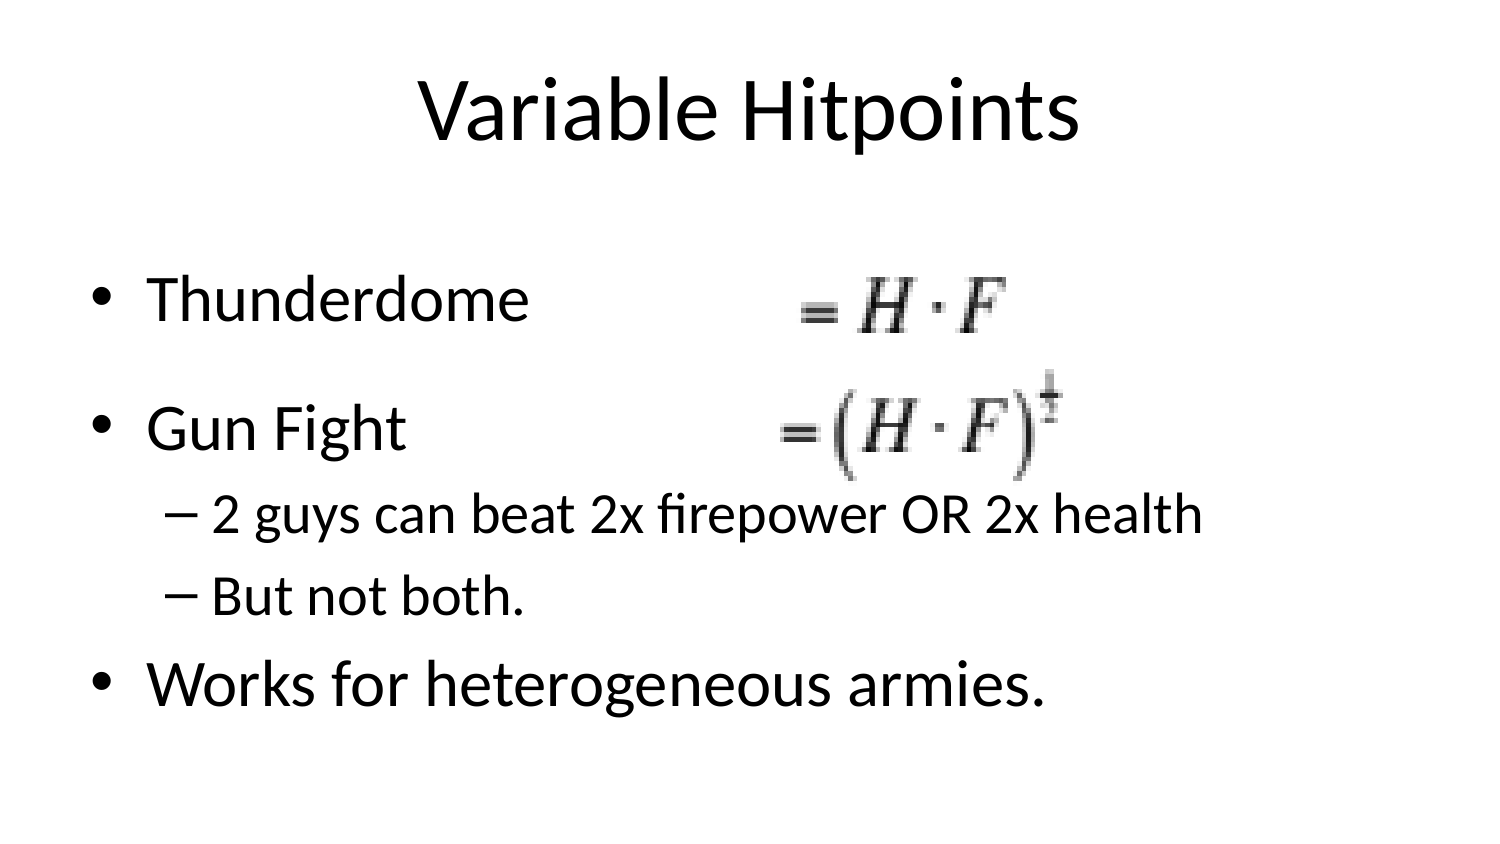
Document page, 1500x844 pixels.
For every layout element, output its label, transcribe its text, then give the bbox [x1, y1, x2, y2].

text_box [770, 355, 1068, 487]
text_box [791, 267, 1013, 340]
list Thunderdome Gun Fight 2 guys can beat 2x firepower OR 2x health But not both. Works for heterogeneous armies. [75, 247, 1425, 754]
title Variable Hitpoints [75, 33, 1425, 175]
